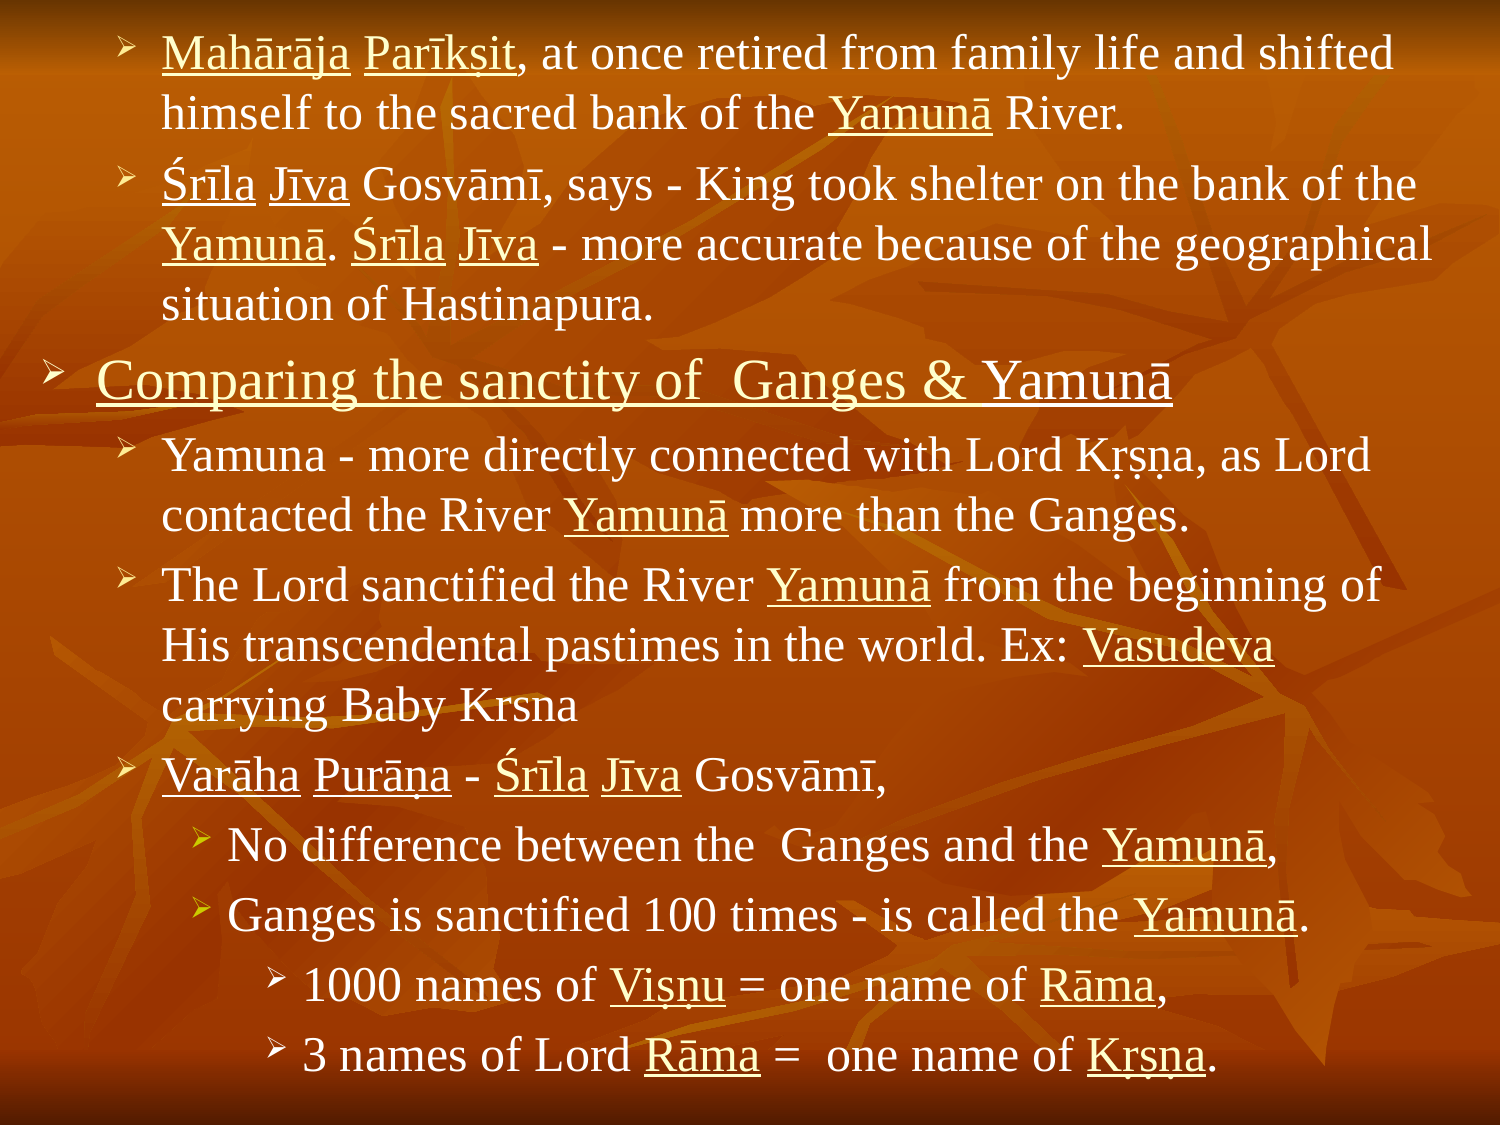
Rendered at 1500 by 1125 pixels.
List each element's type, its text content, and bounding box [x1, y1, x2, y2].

list Mahārāja Parīkṣit, at once retired from family life and shifted himself to the sacred bank of the Yamunā River. Śrīla Jīva Gosvāmī, says - King took shelter on the bank of the Yamunā. Śrīla Jīva - more accurate because of the geographical situation of Hastinapura. Comparing the sanctity of Ganges & Yamunā Yamuna - more directly connected with Lord Kṛṣṇa, as Lord contacted the River Yamunā more than the Ganges. The Lord sanctified the River Yamunā from the beginning of His transcendental pastimes in the world. Ex: Vasudeva carrying Baby Krsna Varāha Purāṇa - Śrīla Jīva Gosvāmī, No difference between the Ganges and the Yamunā, Ganges is sanctified 100 times - is called the Yamunā. 1000 names of Viṣṇu = one name of Rāma, 3 names of Lord Rāma = one name of Kṛṣṇa. [24, 12, 1463, 1100]
